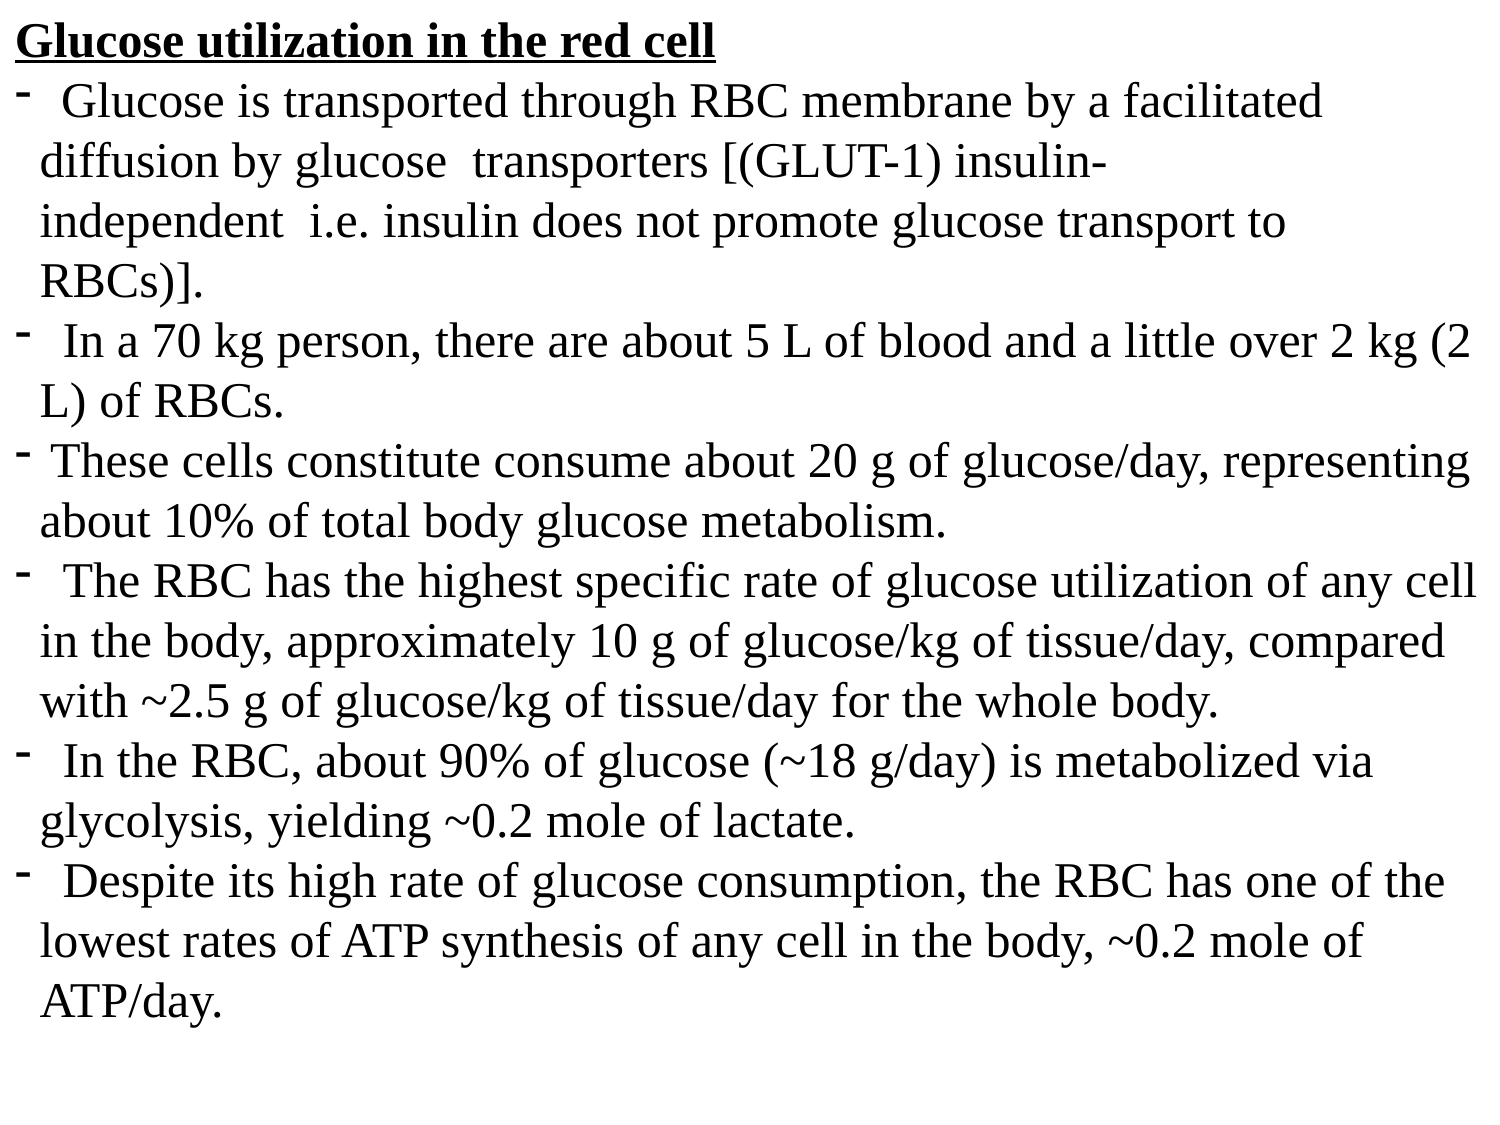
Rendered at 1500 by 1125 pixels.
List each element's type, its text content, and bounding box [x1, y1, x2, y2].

text_box Glucose utilization in the red cell Glucose is transported through RBC membrane by a facilitated diffusion by glucose transporters [(GLUT-1) insulin- independent i.e. insulin does not promote glucose transport to RBCs)]. In a 70 kg person, there are about 5 L of blood and a little over 2 kg (2 L) of RBCs. These cells constitute consume about 20 g of glucose/day, representing about 10% of total body glucose metabolism. The RBC has the highest specific rate of glucose utilization of any cell in the body, approximately 10 g of glucose/kg of tissue/day, compared with ~2.5 g of glucose/kg of tissue/day for the whole body. In the RBC, about 90% of glucose (~18 g/day) is metabolized via glycolysis, yielding ~0.2 mole of lactate. Despite its high rate of glucose consumption, the RBC has one of the lowest rates of ATP synthesis of any cell in the body, ~0.2 mole of ATP/day. [0, 0, 1500, 1035]
